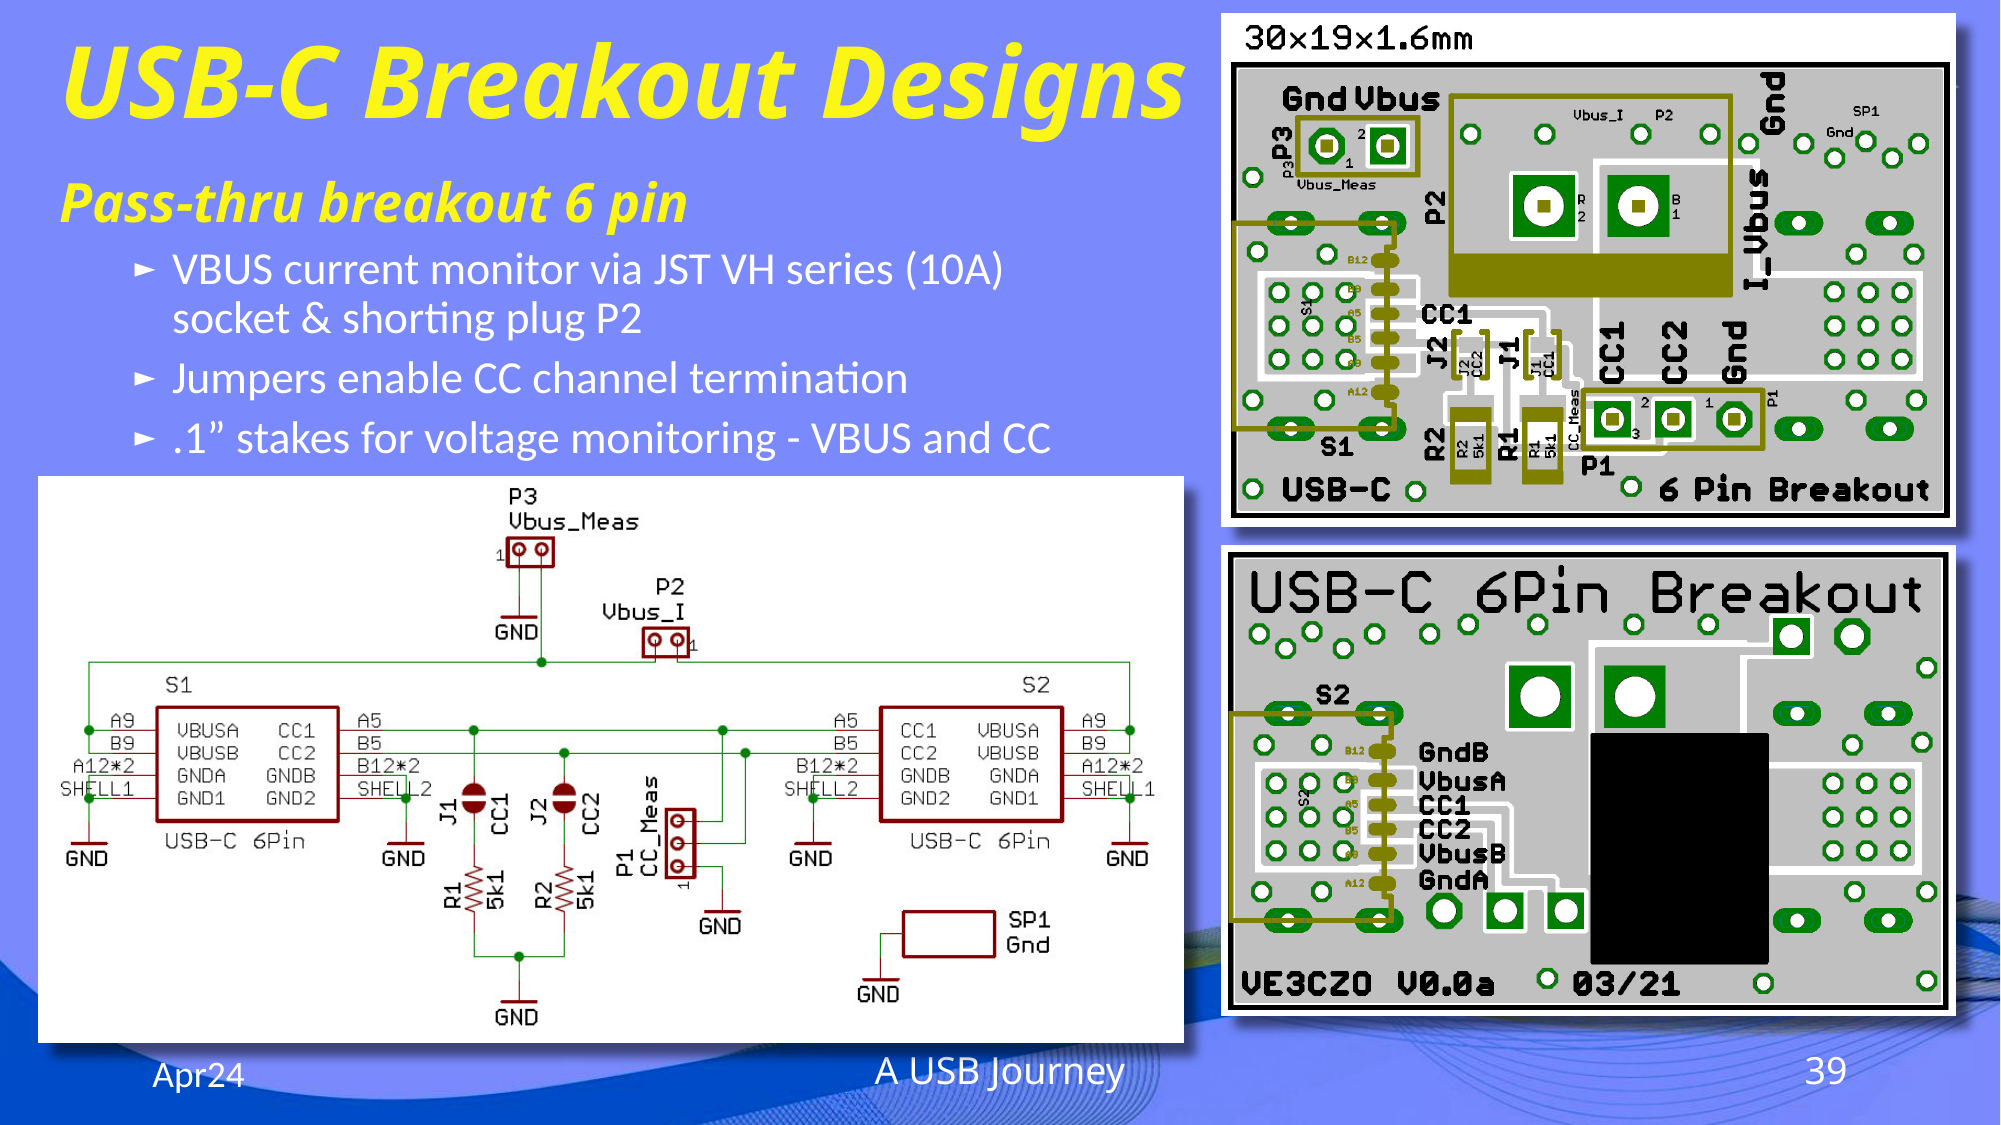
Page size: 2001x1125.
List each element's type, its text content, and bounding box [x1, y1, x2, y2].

slide_number 39 [1742, 1042, 1863, 1103]
title USB-C Breakout Designs [44, 22, 1220, 150]
picture [0, 0, 2001, 1125]
footer A USB Journey [662, 1042, 1338, 1103]
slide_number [137, 1064, 588, 1103]
list Pass-thru breakout 6 pin VBUS current monitor via JST VH series (10A) socket & shorting plug P2 Jumpers enable CC channel termination .1” stakes for voltage monitoring - VBUS and CC [44, 168, 1085, 476]
